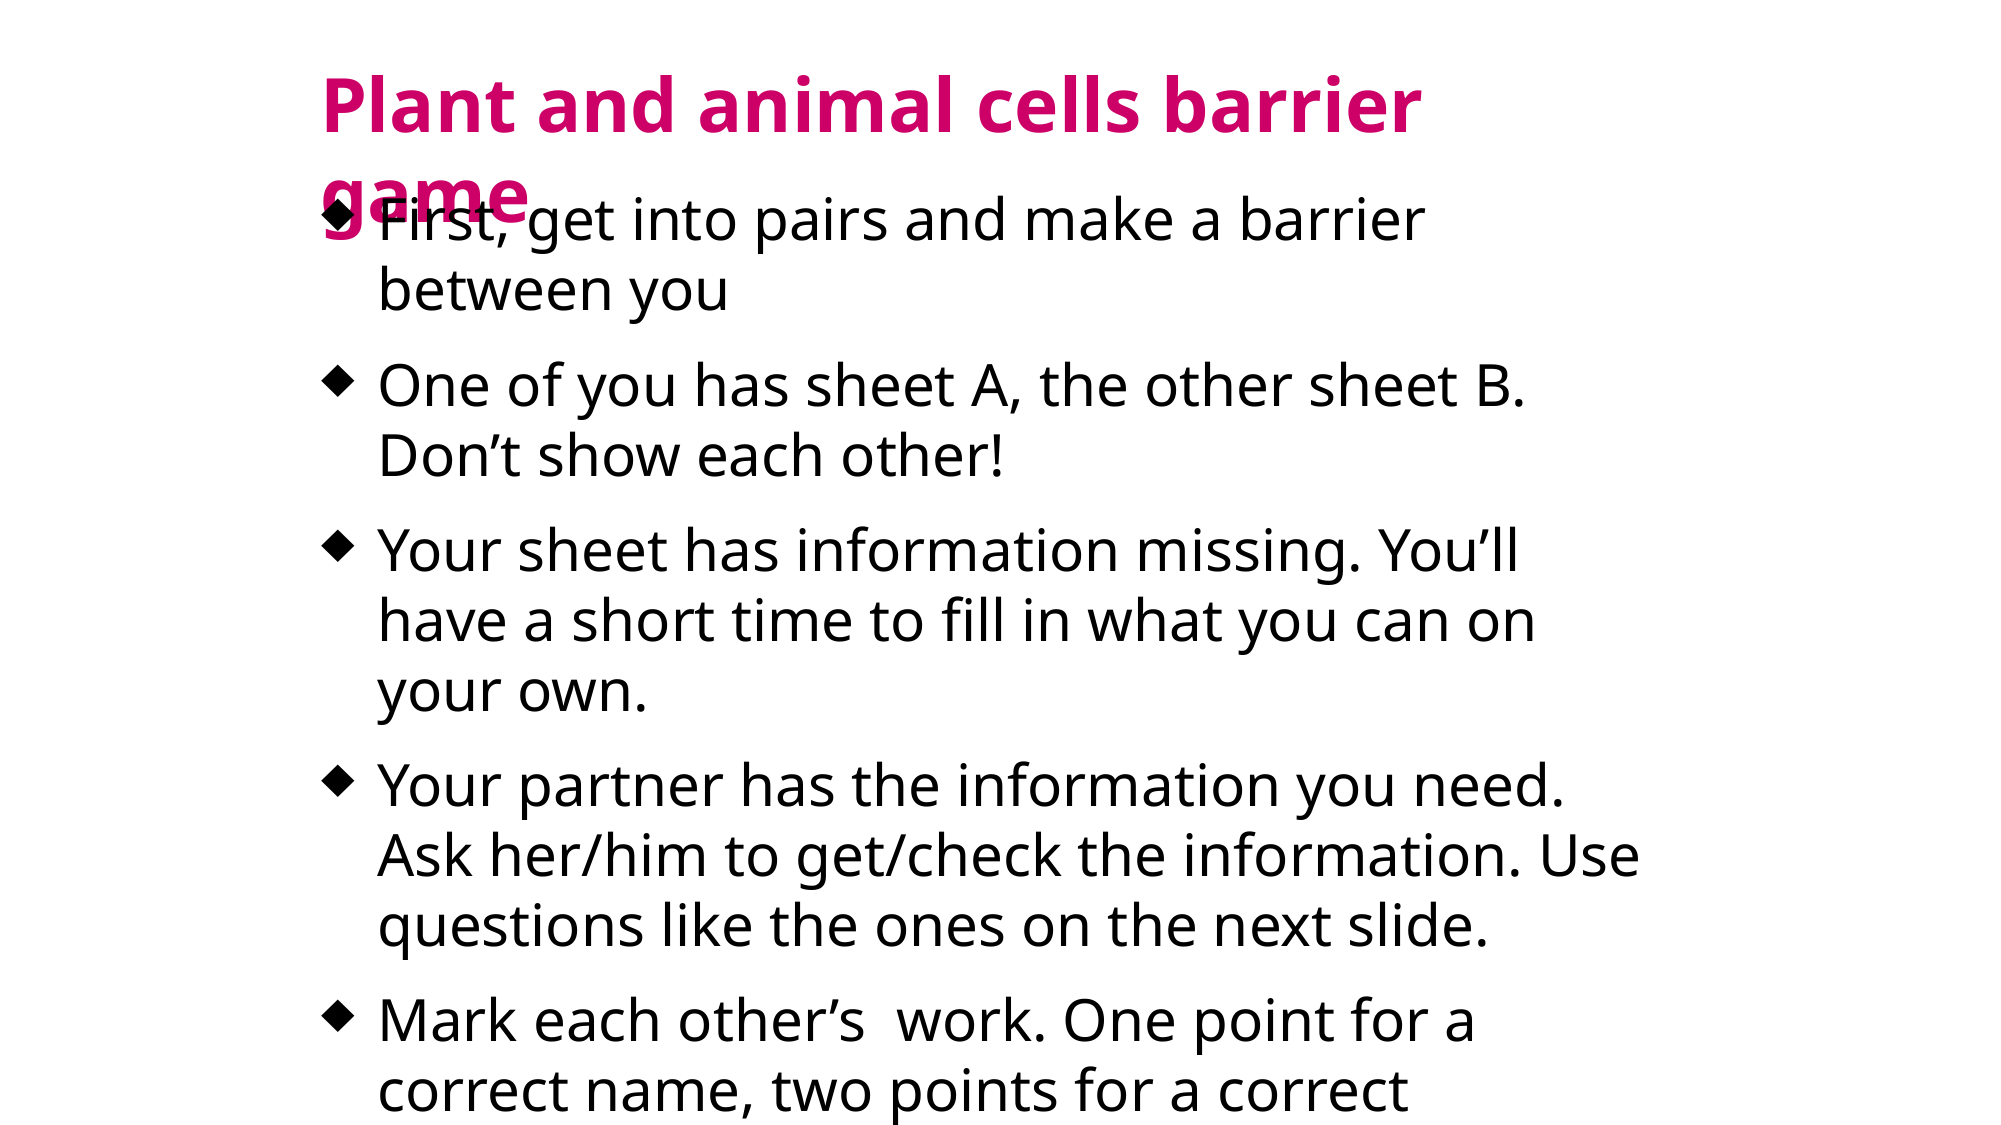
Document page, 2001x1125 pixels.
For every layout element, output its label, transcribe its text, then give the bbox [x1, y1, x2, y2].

text_box First, get into pairs and make a barrier between you One of you has sheet A, the other sheet B. Don’t show each other! Your sheet has information missing. You’ll have a short time to fill in what you can on your own. Your partner has the information you need. Ask her/him to get/check the information. Use questions like the ones on the next slide. Mark each other’s work. One point for a correct name, two points for a correct sentence [306, 174, 1670, 1125]
text_box Plant and animal cells barrier game [305, 49, 1669, 245]
